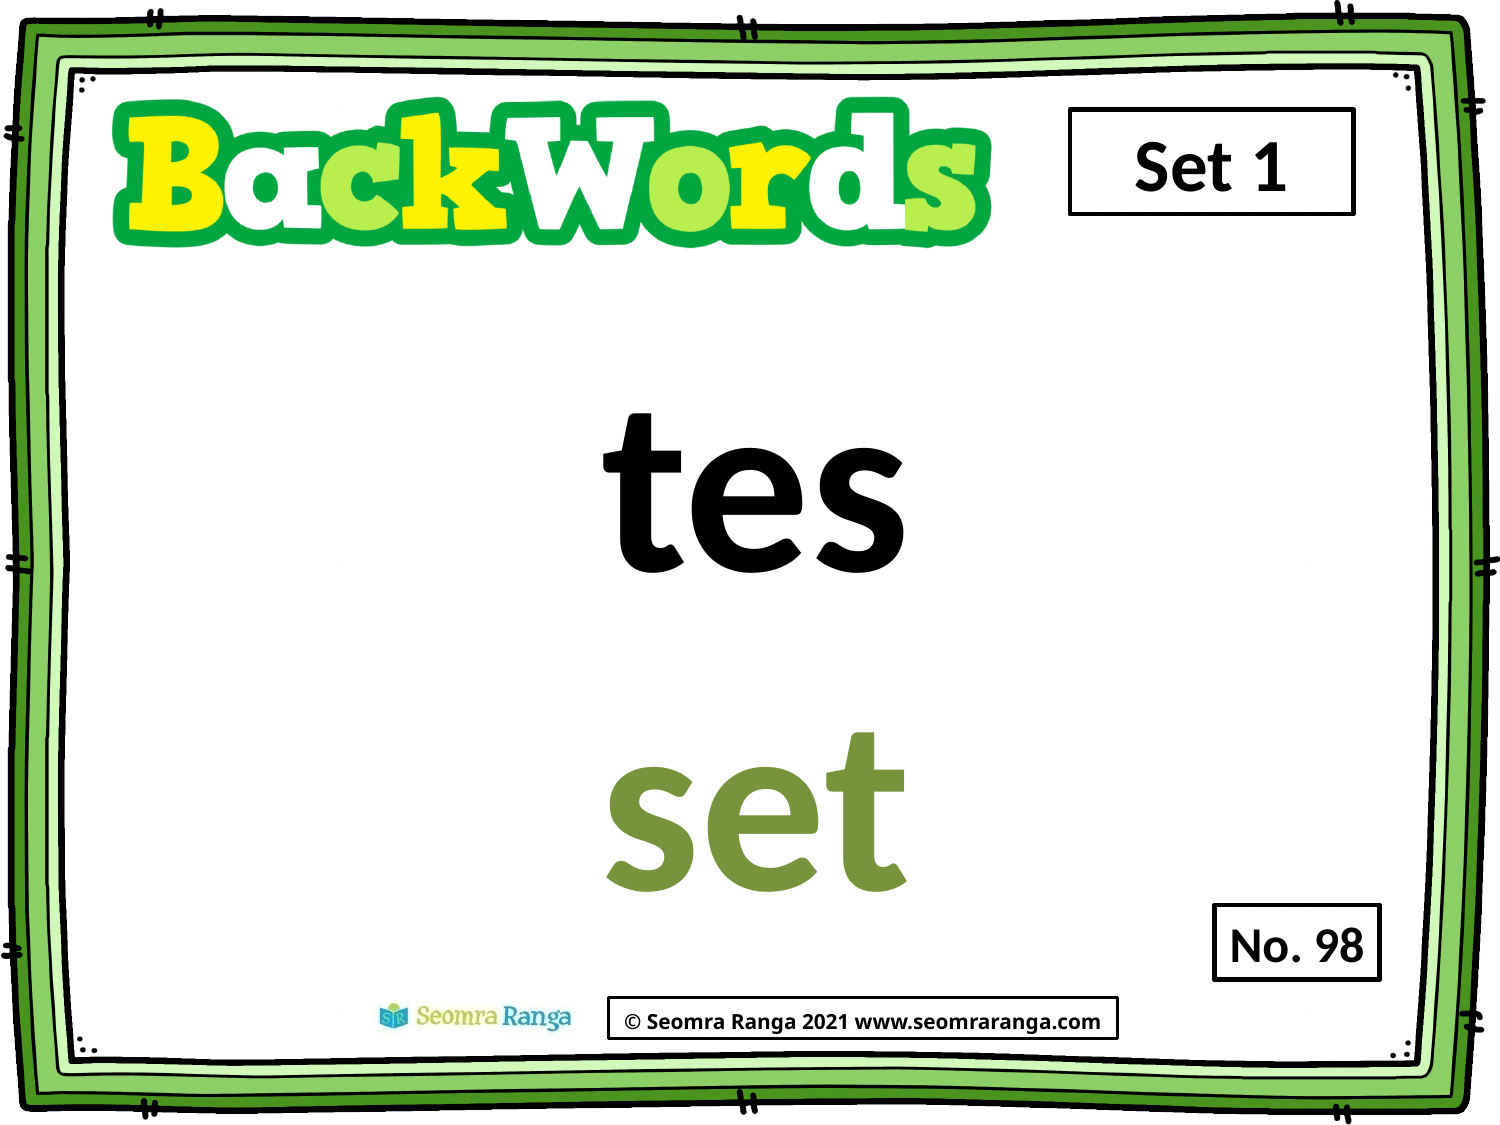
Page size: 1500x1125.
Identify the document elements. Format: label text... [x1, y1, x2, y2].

text_box © Seomra Ranga 2021 www.seomraranga.com [608, 997, 1118, 1039]
picture [0, 0, 1500, 1125]
text_box Set 1 [1069, 109, 1354, 215]
text_box tes [501, 314, 1010, 630]
text_box No. 98 [1214, 905, 1380, 980]
text_box set [501, 632, 1010, 948]
